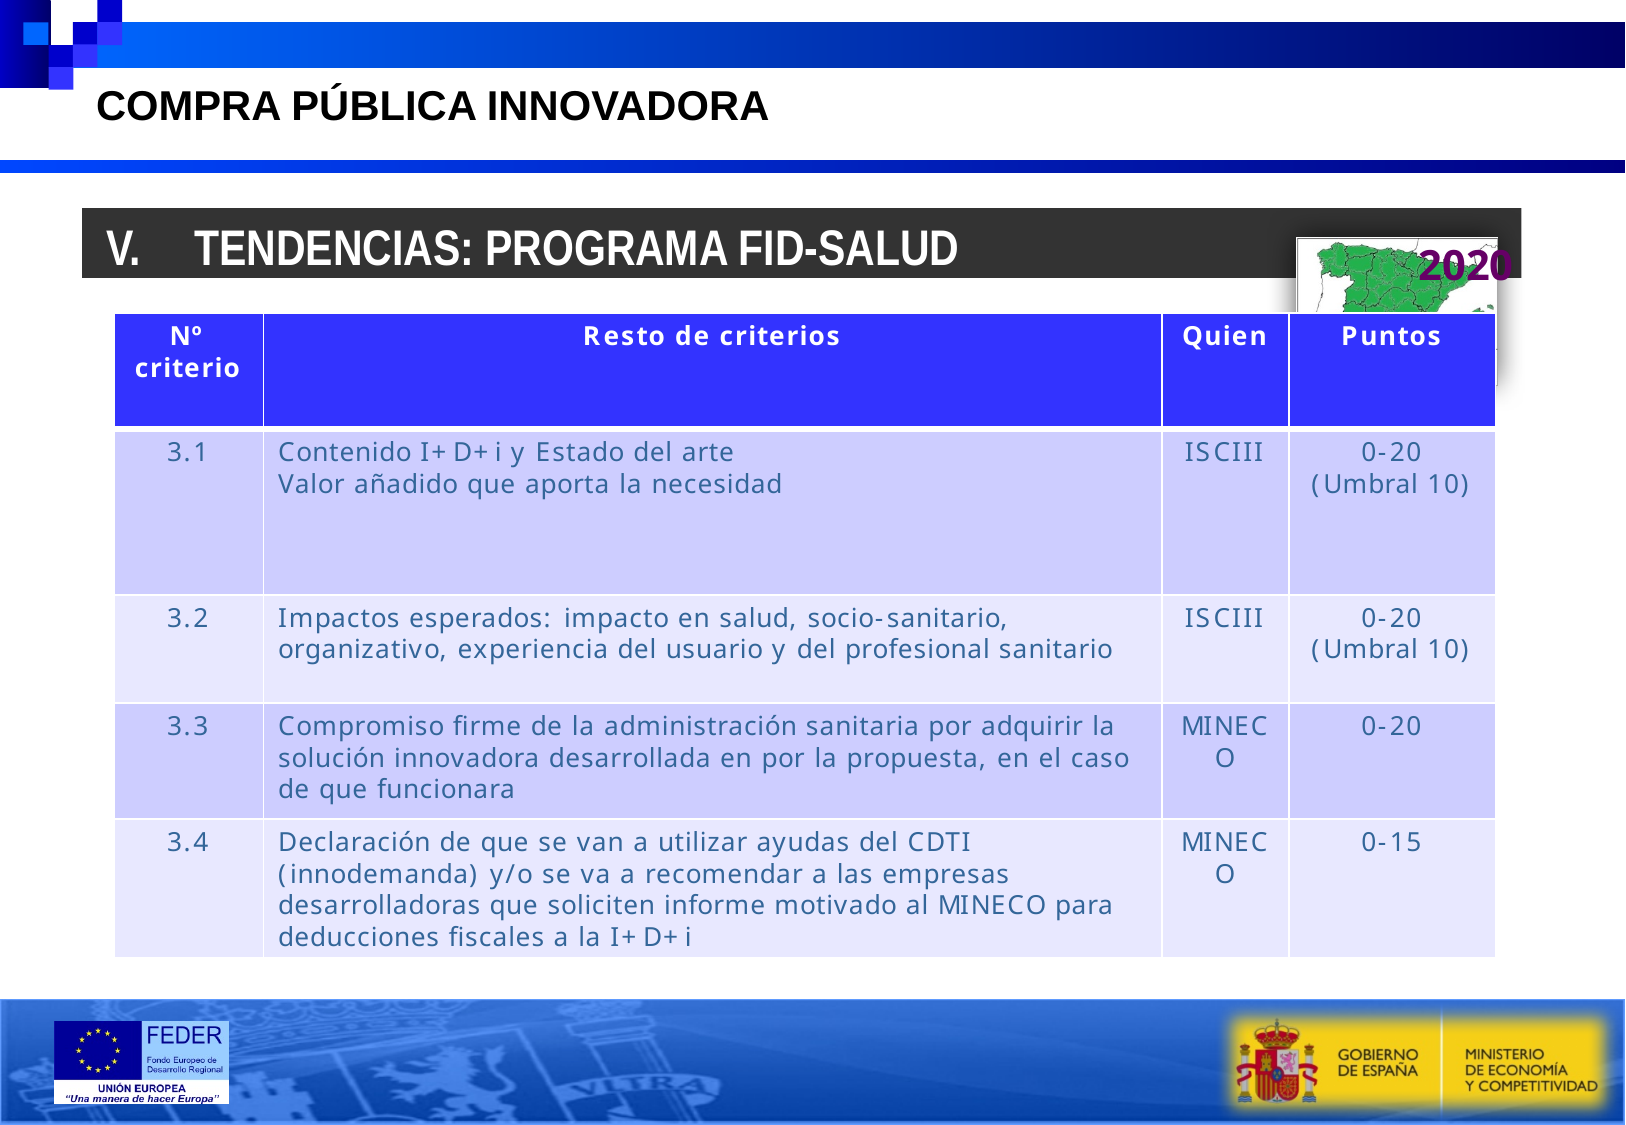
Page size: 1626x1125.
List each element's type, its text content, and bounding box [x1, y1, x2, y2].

text_box COMPRA PÚBLICA INNOVADORA [88, 71, 1500, 149]
text_box V. TENDENCIAS: PROGRAMA FID-SALUD [82, 208, 1522, 278]
picture [113, 311, 1497, 968]
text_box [1296, 231, 1498, 311]
picture [0, 999, 1625, 1125]
